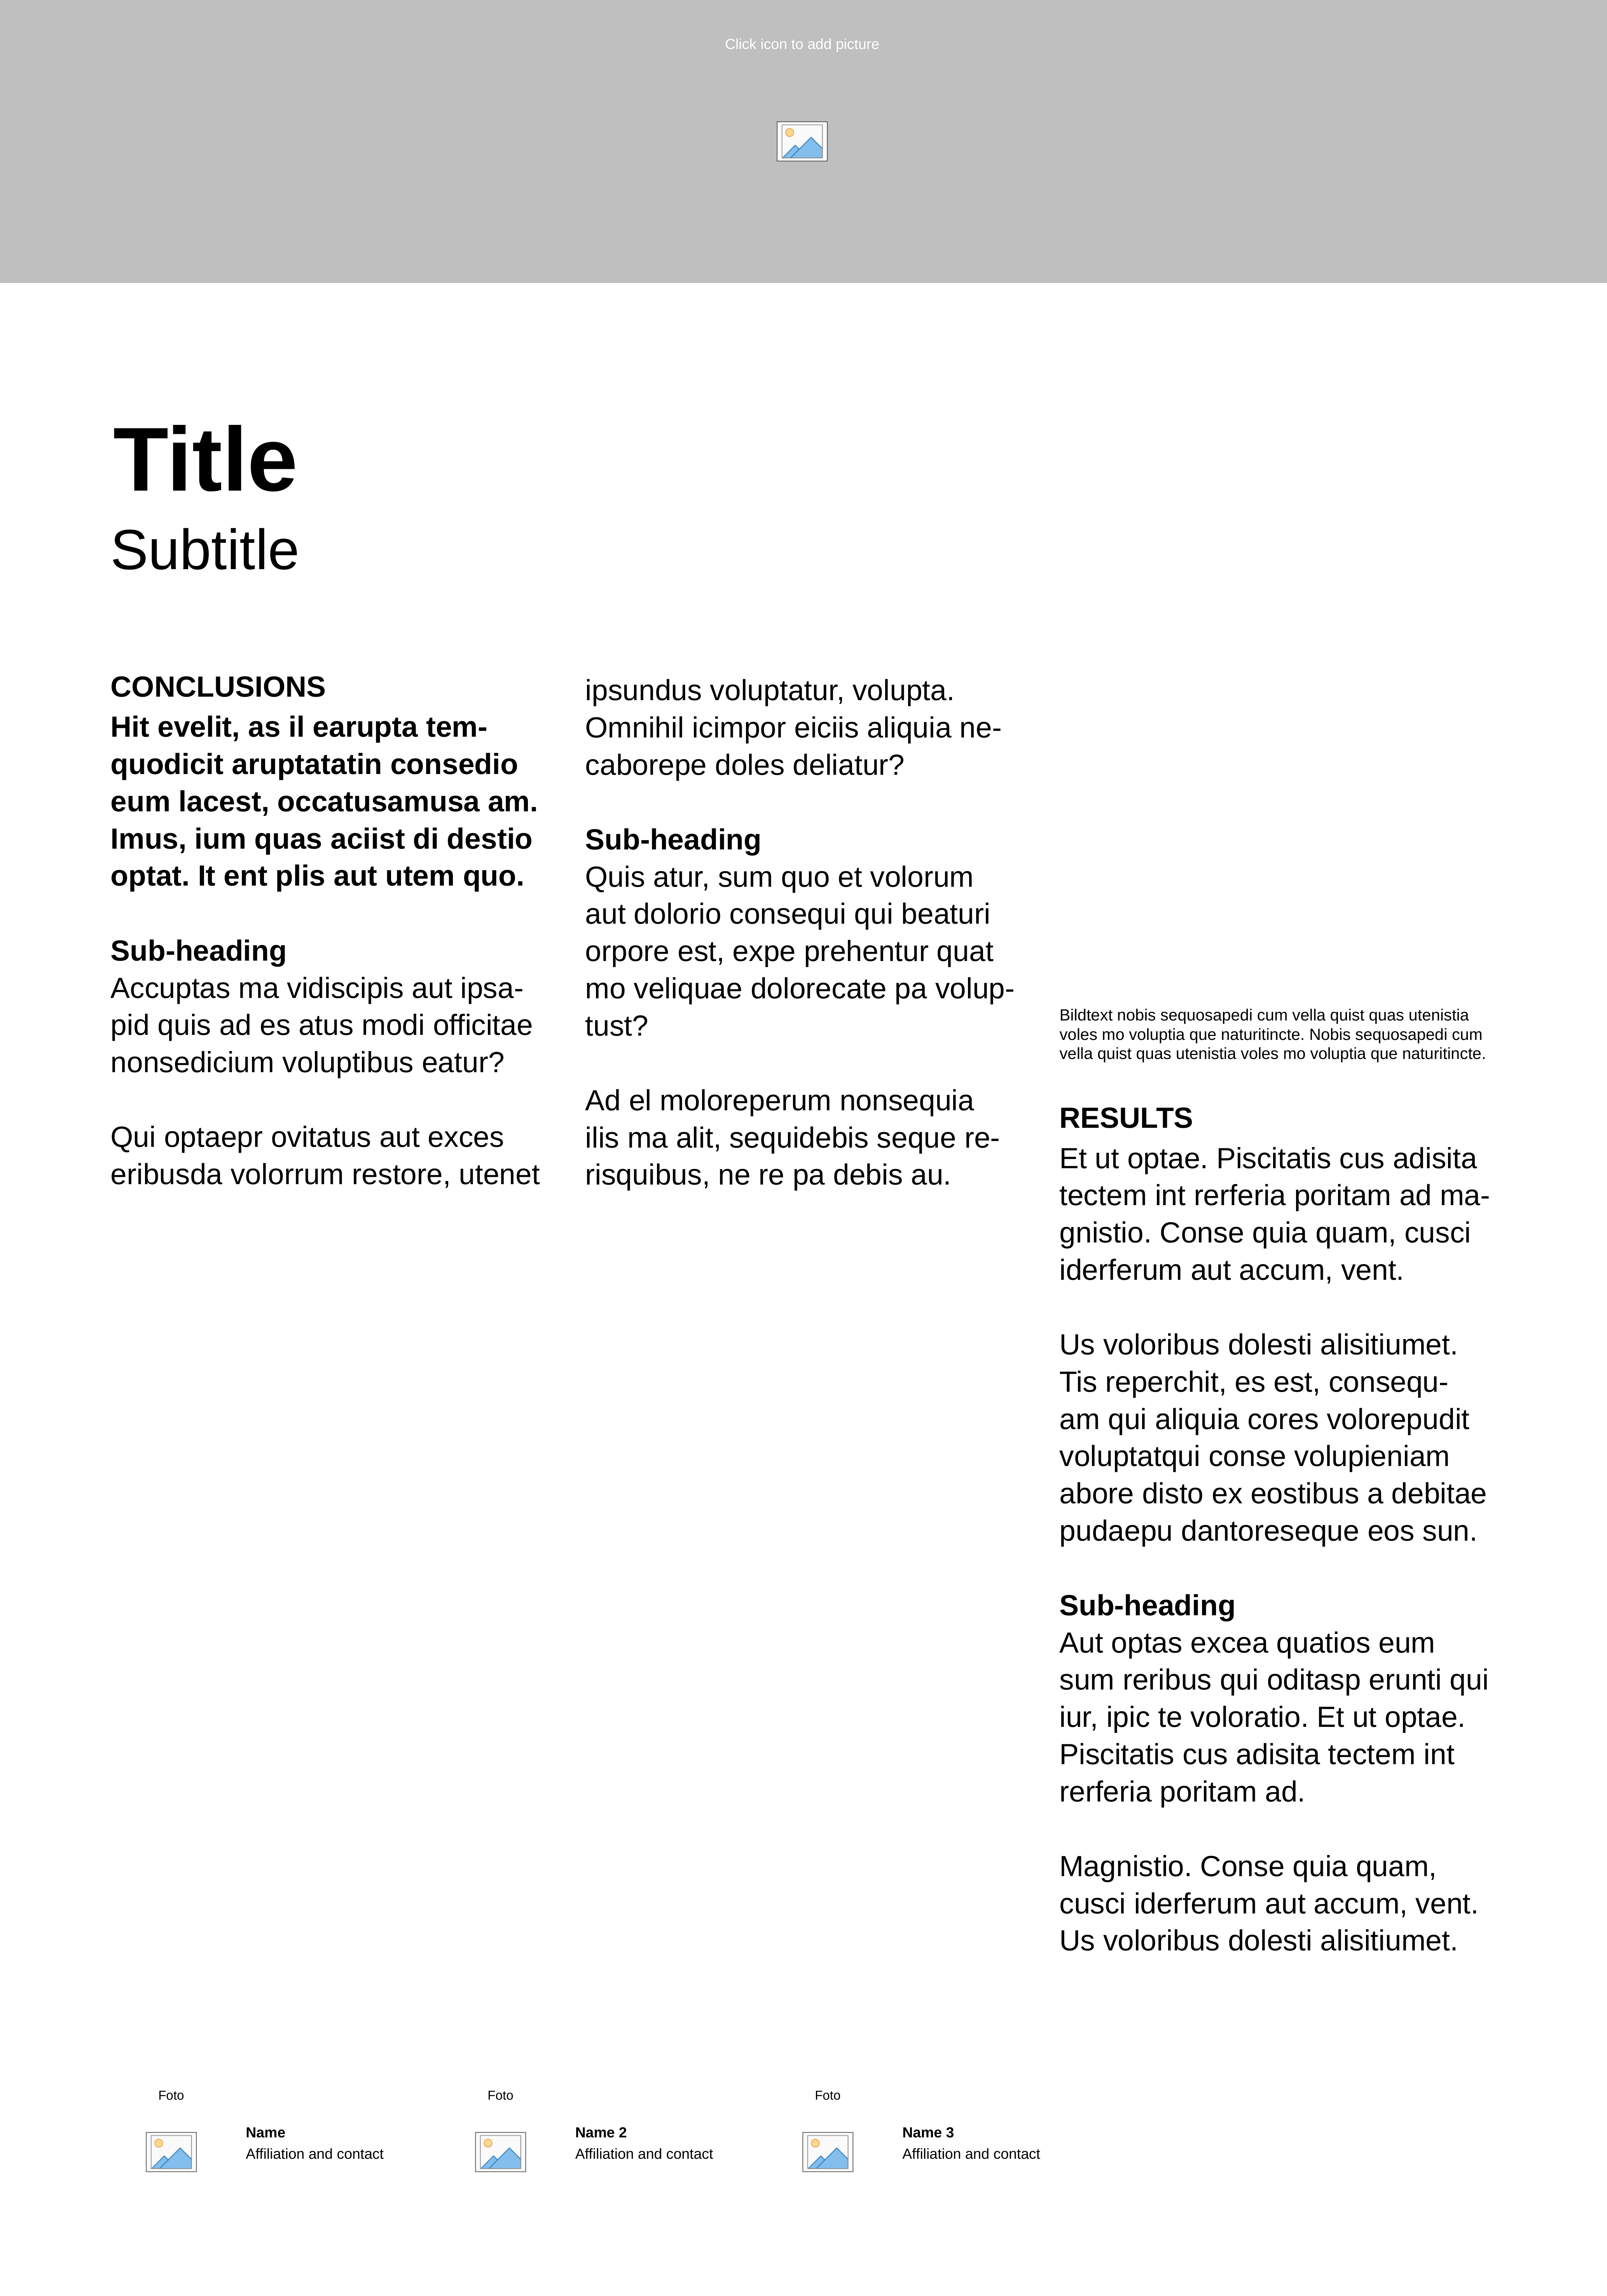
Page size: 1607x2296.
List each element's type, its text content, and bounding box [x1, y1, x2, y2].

list Name 3 [902, 2097, 1077, 2141]
list Affiliation and contact [902, 2142, 1077, 2199]
list Name 2 [575, 2097, 750, 2141]
list Affiliation and contact [246, 2142, 421, 2199]
list Sub-heading Accuptas ma vidiscipis aut ipsa- pid quis ad es atus modi officitae nonsedicium voluptibus eatur? Qui optaepr ovitatus aut exces eribusda volorrum restore, utenet [110, 929, 566, 1221]
list REsults [1059, 1077, 1492, 1134]
list ipsundus voluptatur, volupta. Omnihil icimpor eiciis aliquia ne-caborepe doles deliatur? Sub-heading Quis atur, sum quo et volorum aut dolorio consequi qui beaturi orpore est, expe prehentur quat mo veliquae dolorecate pa volup-tust? Ad el moloreperum nonsequia ilis ma alit, sequidebis seque re-risquibus, ne re pa debis au. [585, 669, 1016, 1224]
list Conclusions [110, 629, 566, 703]
picture [771, 2084, 884, 2220]
list Bildtext nobis sequosapedi cum vella quist quas utenistia voles mo voluptia que naturitincte. Nobis sequosapedi cum vella quist quas utenistia voles mo voluptia que naturitincte. [1059, 1004, 1492, 1061]
picture [0, 0, 1607, 283]
picture [115, 2084, 228, 2220]
list Et ut optae. Piscitatis cus adisita tectem int rerferia poritam ad ma-gnistio. Conse quia quam, cusci iderferum aut accum, vent. Us voloribus dolesti alisitiumet. Tis reperchit, es est, consequ- am qui aliquia cores volorepudit voluptatqui conse volupieniam abore disto ex eostibus a debitae pudaepu dantoreseque eos sun. Sub-heading Aut optas excea quatios eum sum reribus qui oditasp erunti qui iur, ipic te voloratio. Et ut optae. Piscitatis cus adisita tectem int rerferia poritam ad. Magnistio. Conse quia quam, cusci iderferum aut accum, vent. Us voloribus dolesti alisitiumet. [1059, 1137, 1492, 1986]
list Name [246, 2097, 421, 2141]
list Hit evelit, as il earupta tem-quodicit aruptatatin consedio eum lacest, occatusamusa am. Imus, ium quas aciist di destio optat. It ent plis aut utem quo. [110, 705, 566, 914]
list Affiliation and contact [575, 2142, 750, 2199]
list Subtitle [110, 507, 1490, 592]
title Title [113, 315, 1490, 507]
picture [444, 2084, 557, 2220]
